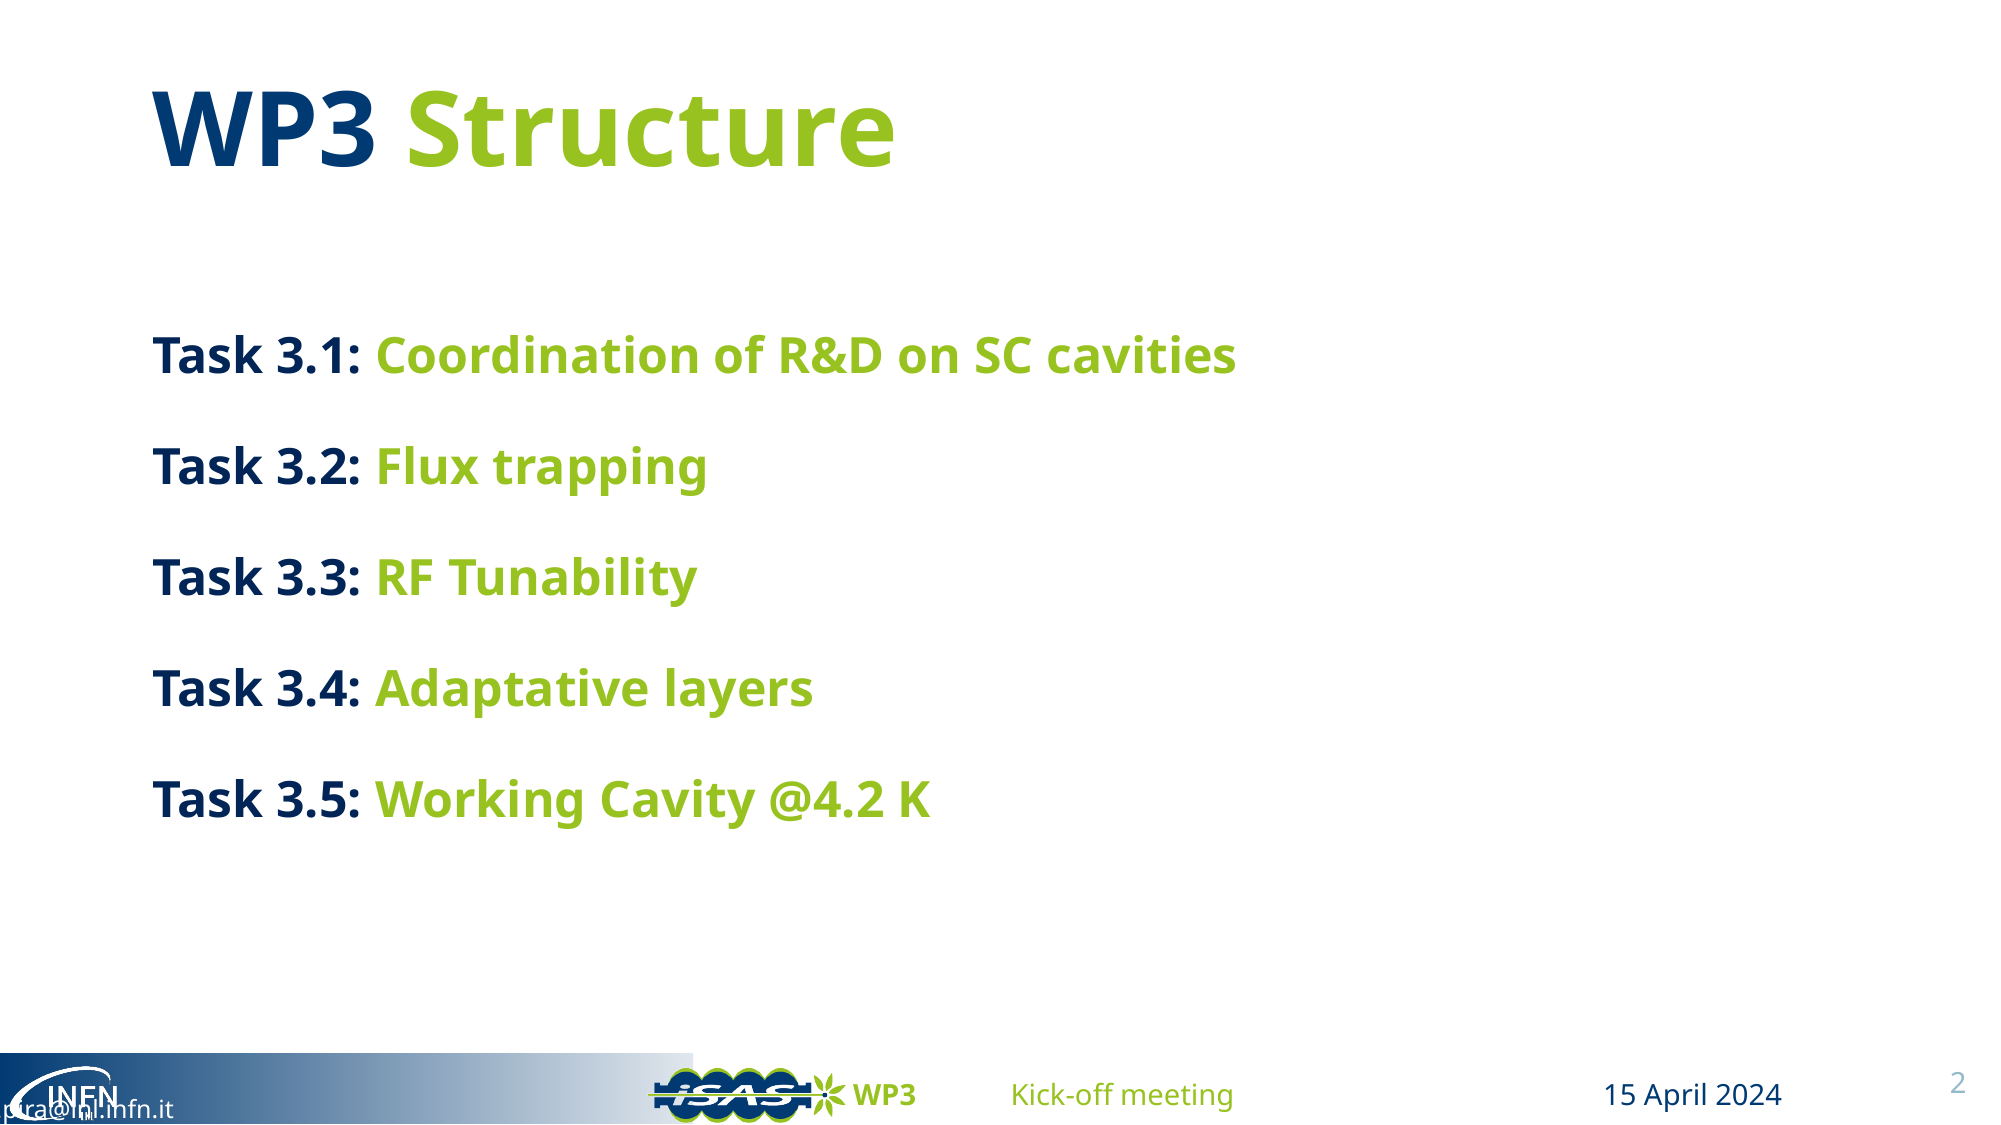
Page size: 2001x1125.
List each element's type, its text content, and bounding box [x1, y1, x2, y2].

slide_number 2 [1531, 1053, 1982, 1114]
picture [632, 1060, 856, 1125]
list Task 3.1: Coordination of R&D on SC cavities Task 3.2: Flux trapping Task 3.3: RF Tunability Task 3.4: Adaptative layers Task 3.5: Working Cavity @4.2 K [137, 286, 1863, 990]
picture [0, 1059, 138, 1125]
title WP3 Structure [137, 43, 1863, 222]
